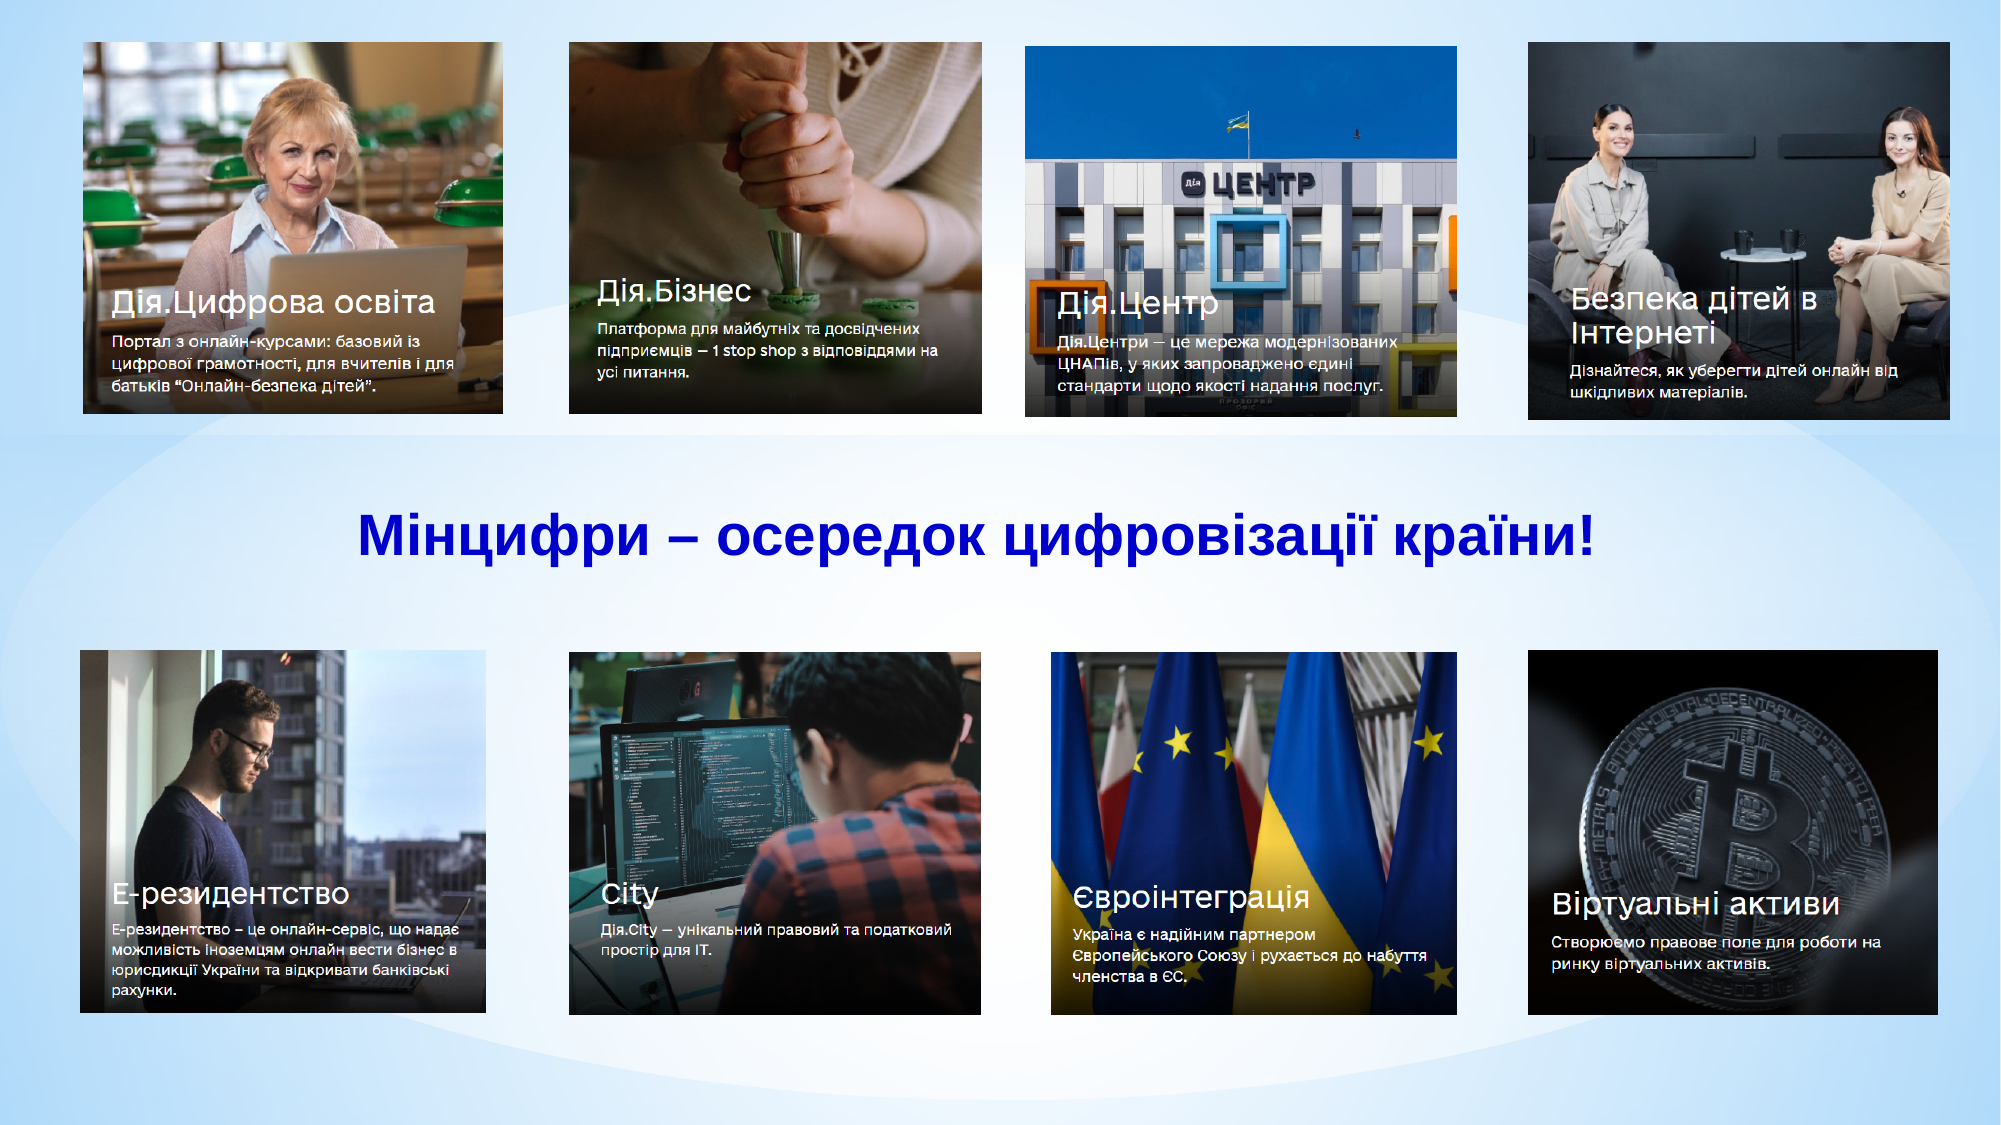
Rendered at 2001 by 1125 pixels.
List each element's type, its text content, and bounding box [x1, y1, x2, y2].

picture [569, 652, 981, 1015]
text_box Мінцифри – осередок цифровізації країни! [343, 479, 1619, 575]
picture [1528, 649, 1938, 1015]
picture [569, 42, 982, 414]
picture [1050, 652, 1457, 1016]
picture [1528, 42, 1951, 420]
picture [83, 42, 503, 414]
picture [1025, 46, 1457, 417]
picture [80, 649, 486, 1013]
